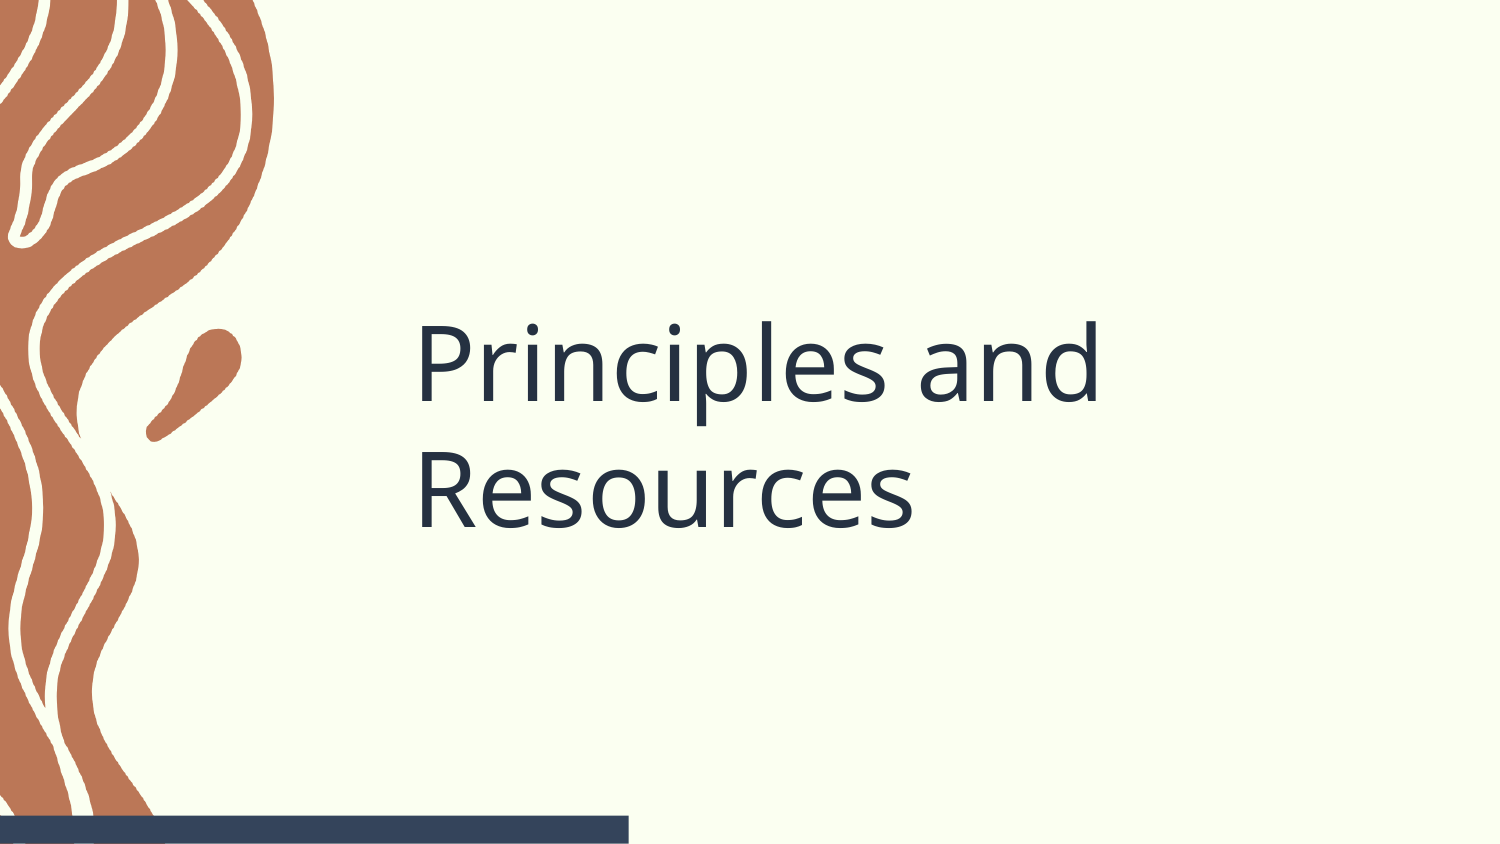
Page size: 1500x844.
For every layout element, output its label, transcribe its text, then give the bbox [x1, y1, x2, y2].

text_box [0, 815, 629, 844]
picture [0, 0, 1500, 844]
title Principles and Resources [397, 280, 1372, 564]
